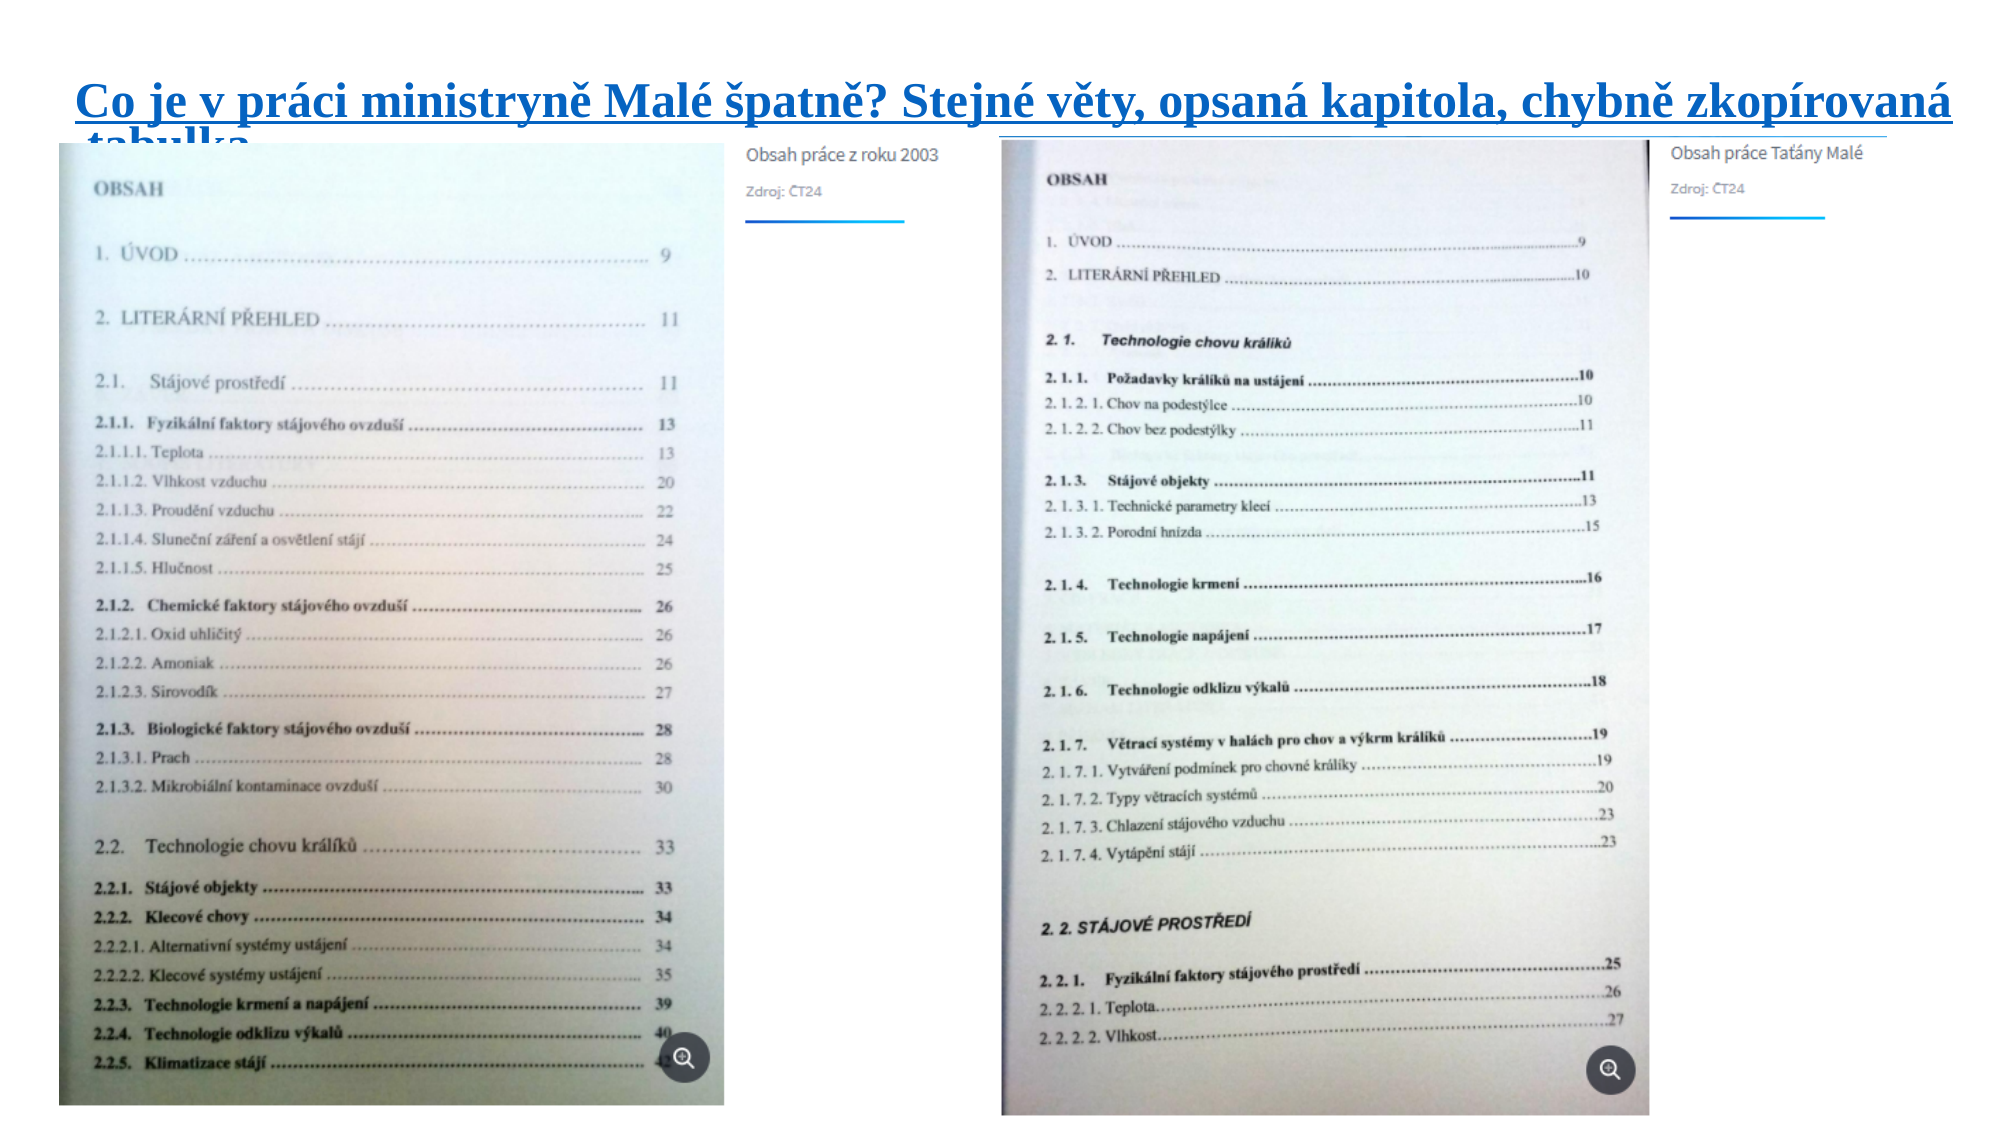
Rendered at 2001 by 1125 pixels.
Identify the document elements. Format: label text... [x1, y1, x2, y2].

title Co je v práci ministryně Malé špatně? Stejné věty, opsaná kapitola, chybně zkopírovaná tabulka [59, 59, 1977, 144]
picture [59, 143, 947, 1107]
picture [999, 136, 1887, 1117]
